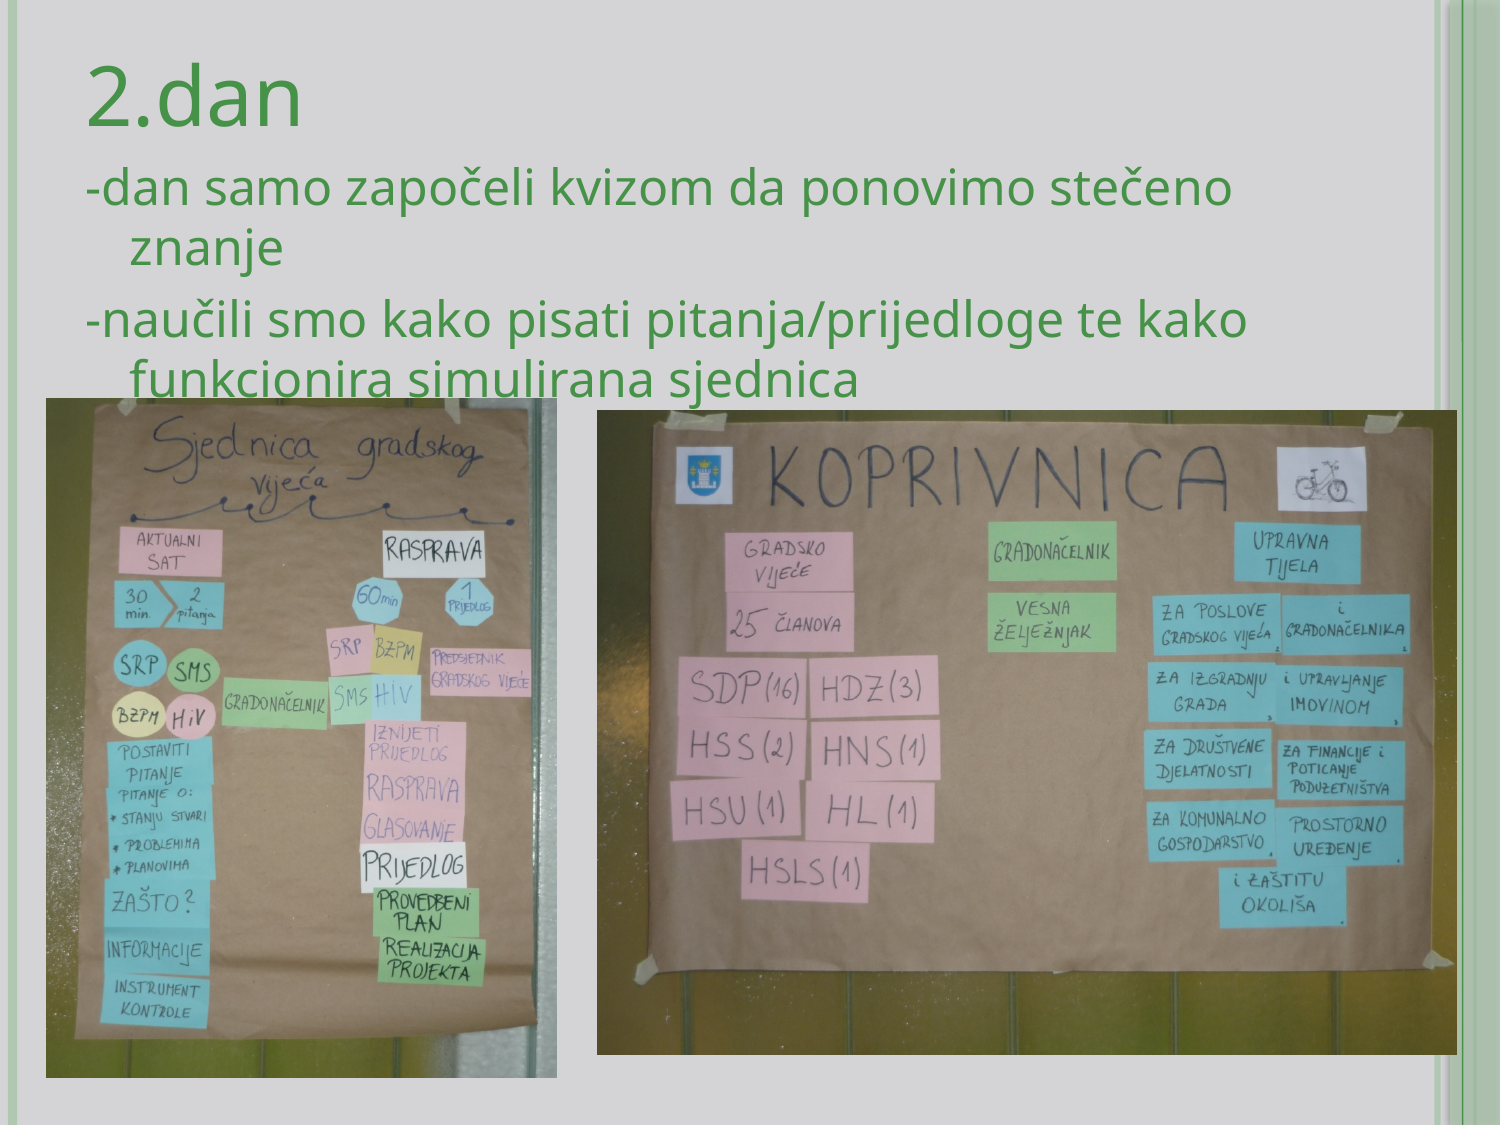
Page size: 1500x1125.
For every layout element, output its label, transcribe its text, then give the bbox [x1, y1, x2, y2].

picture [597, 409, 1458, 1056]
picture [46, 397, 557, 1079]
list 2.dan -dan samo započeli kvizom da ponovimo stečeno znanje -naučili smo kako pisati pitanja/prijedloge te kako funkcionira simulirana sjednica [70, 34, 1395, 1098]
